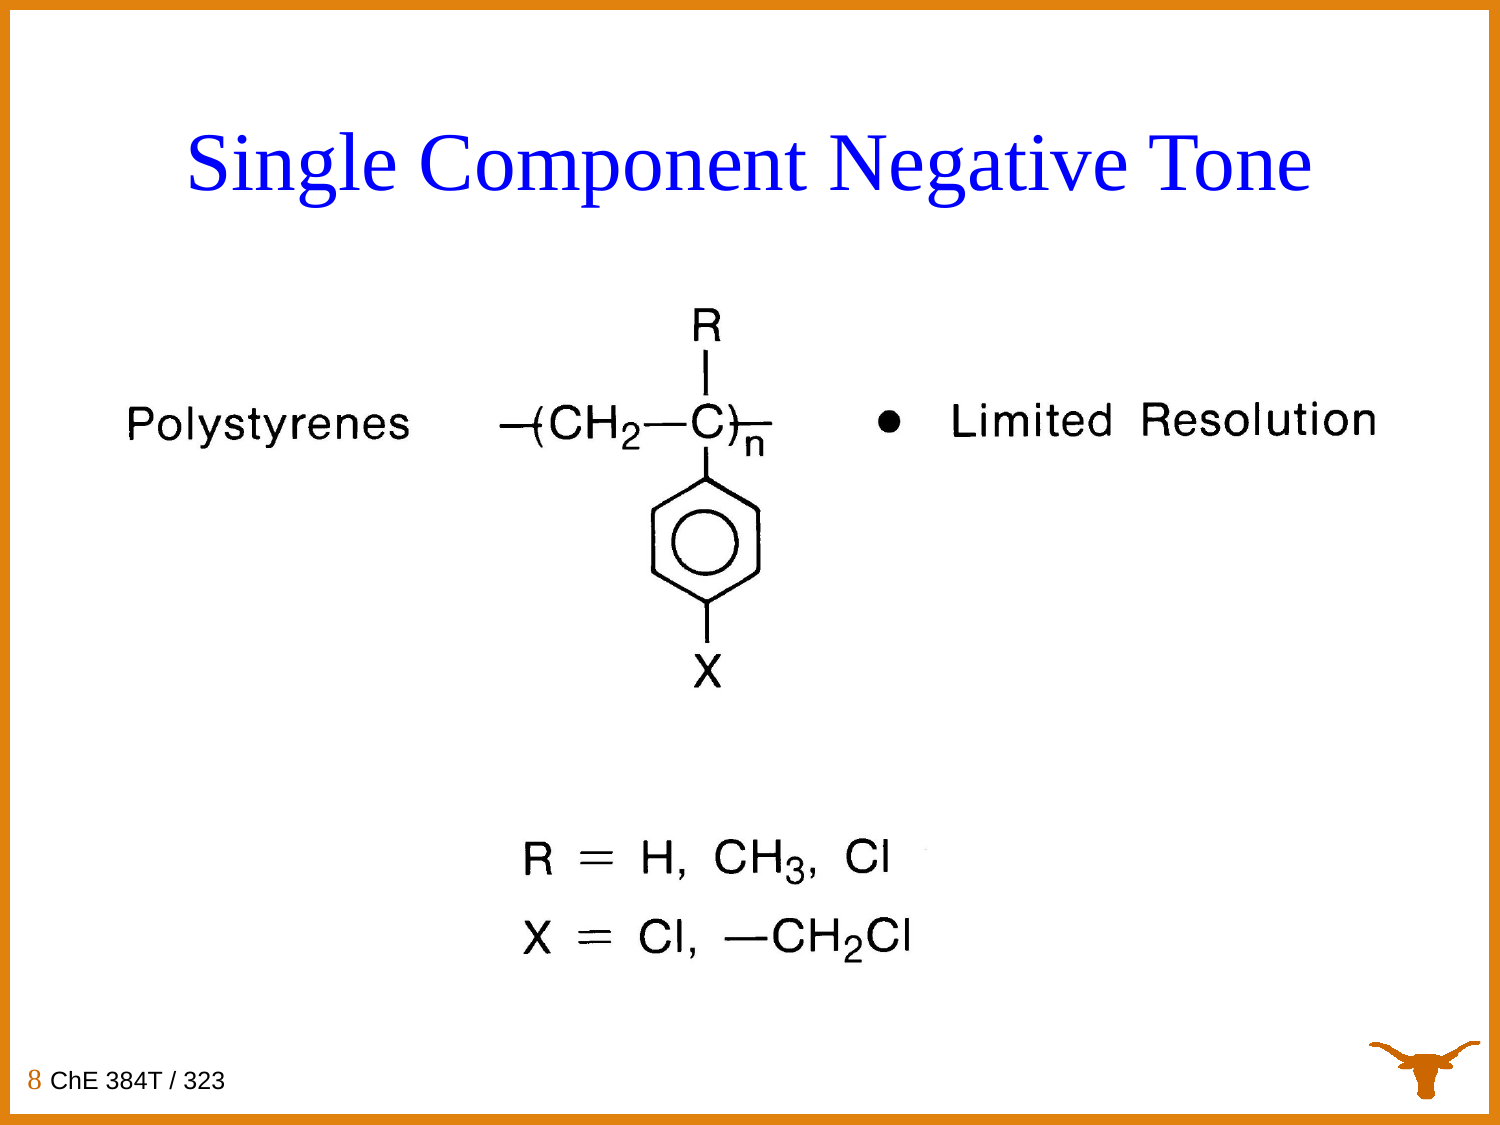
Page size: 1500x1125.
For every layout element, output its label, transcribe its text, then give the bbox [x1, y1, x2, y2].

picture [1368, 1040, 1481, 1100]
text_box Single Component Negative Tone [125, 99, 1375, 215]
picture [99, 262, 1401, 985]
slide_number 8 [12, 1052, 118, 1111]
